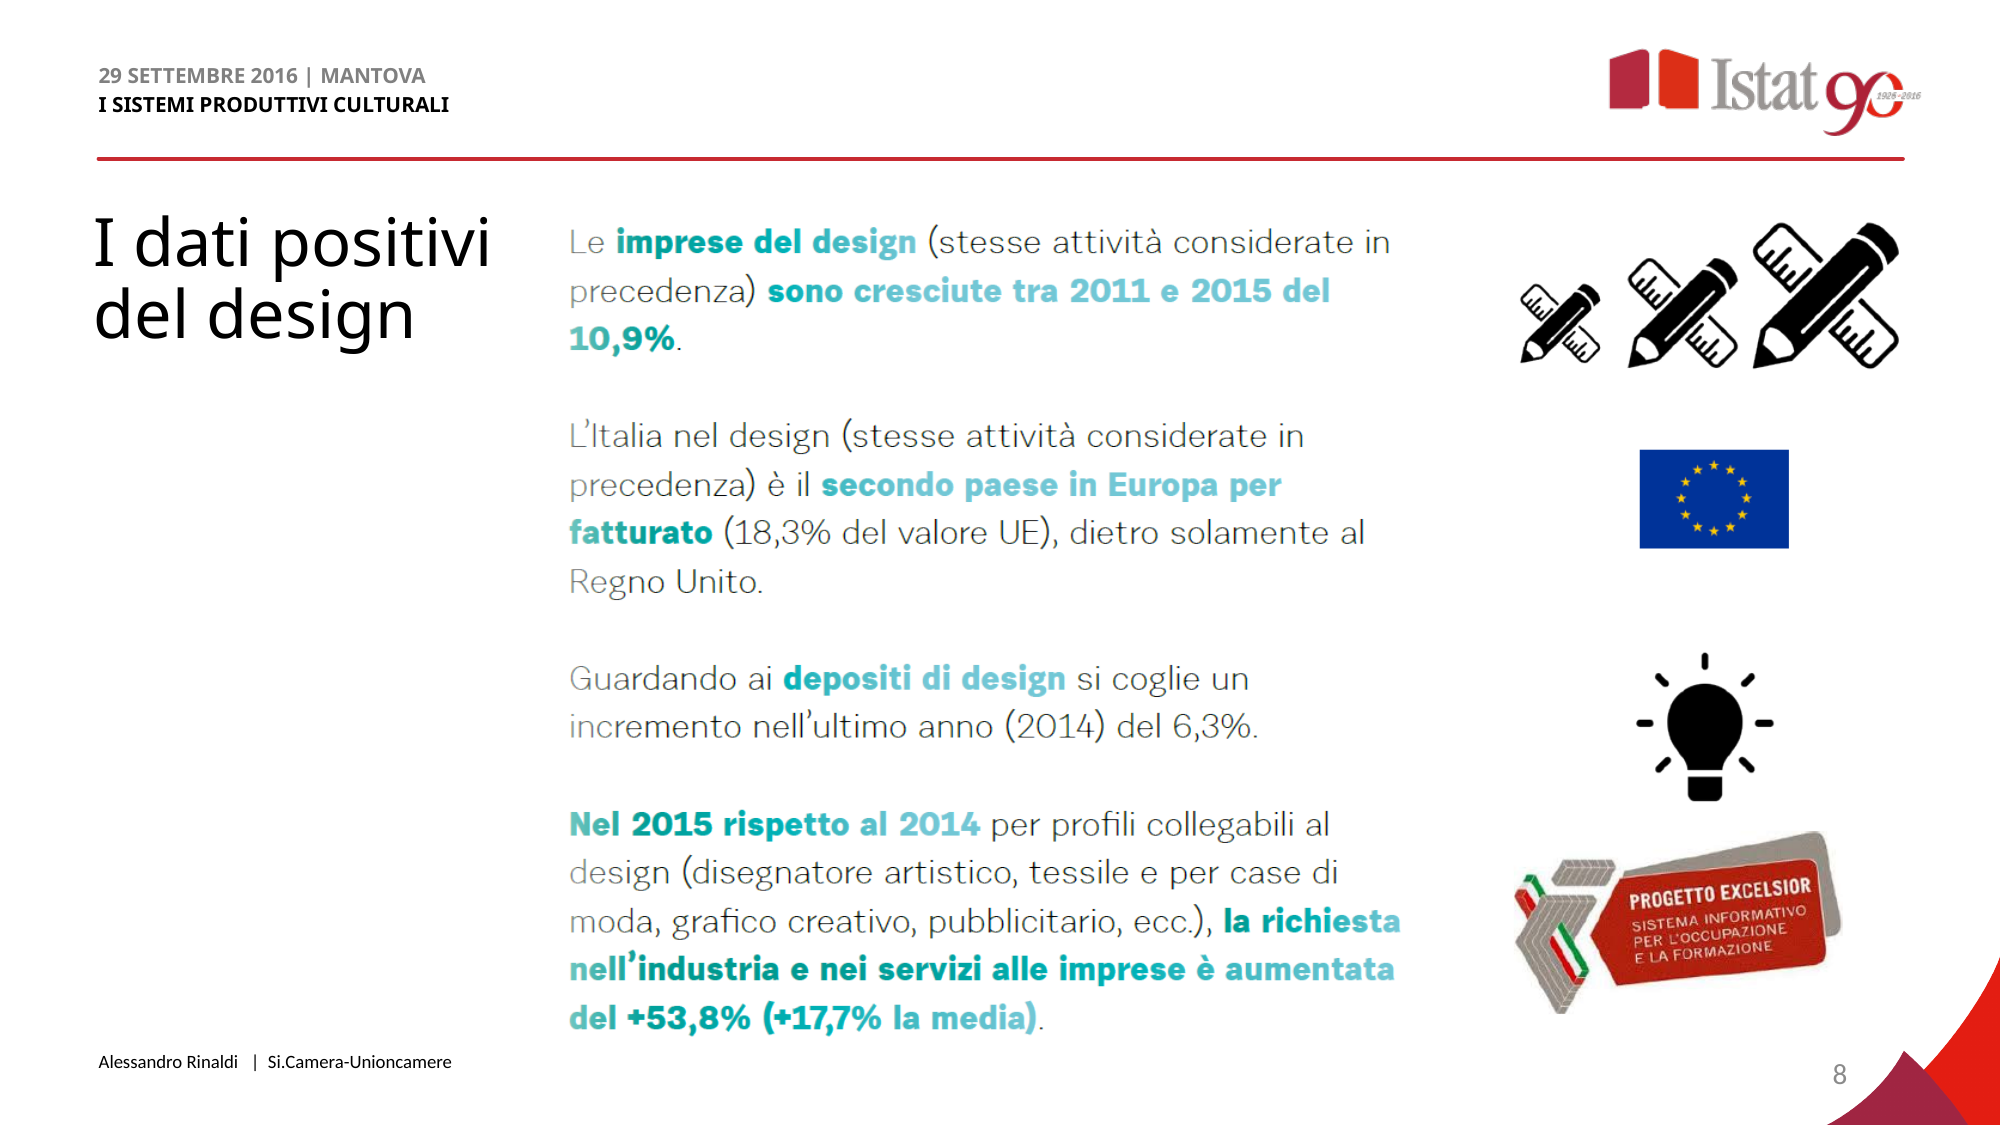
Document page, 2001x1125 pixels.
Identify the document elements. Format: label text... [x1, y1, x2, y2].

title I dati positivi del design [93, 209, 506, 323]
footer Alessandro Rinaldi | Si.Camera-Unioncamere [98, 1042, 1338, 1103]
picture [1602, 29, 1928, 159]
slide_number 8 [1412, 1050, 1863, 1103]
picture [545, 196, 2000, 1125]
